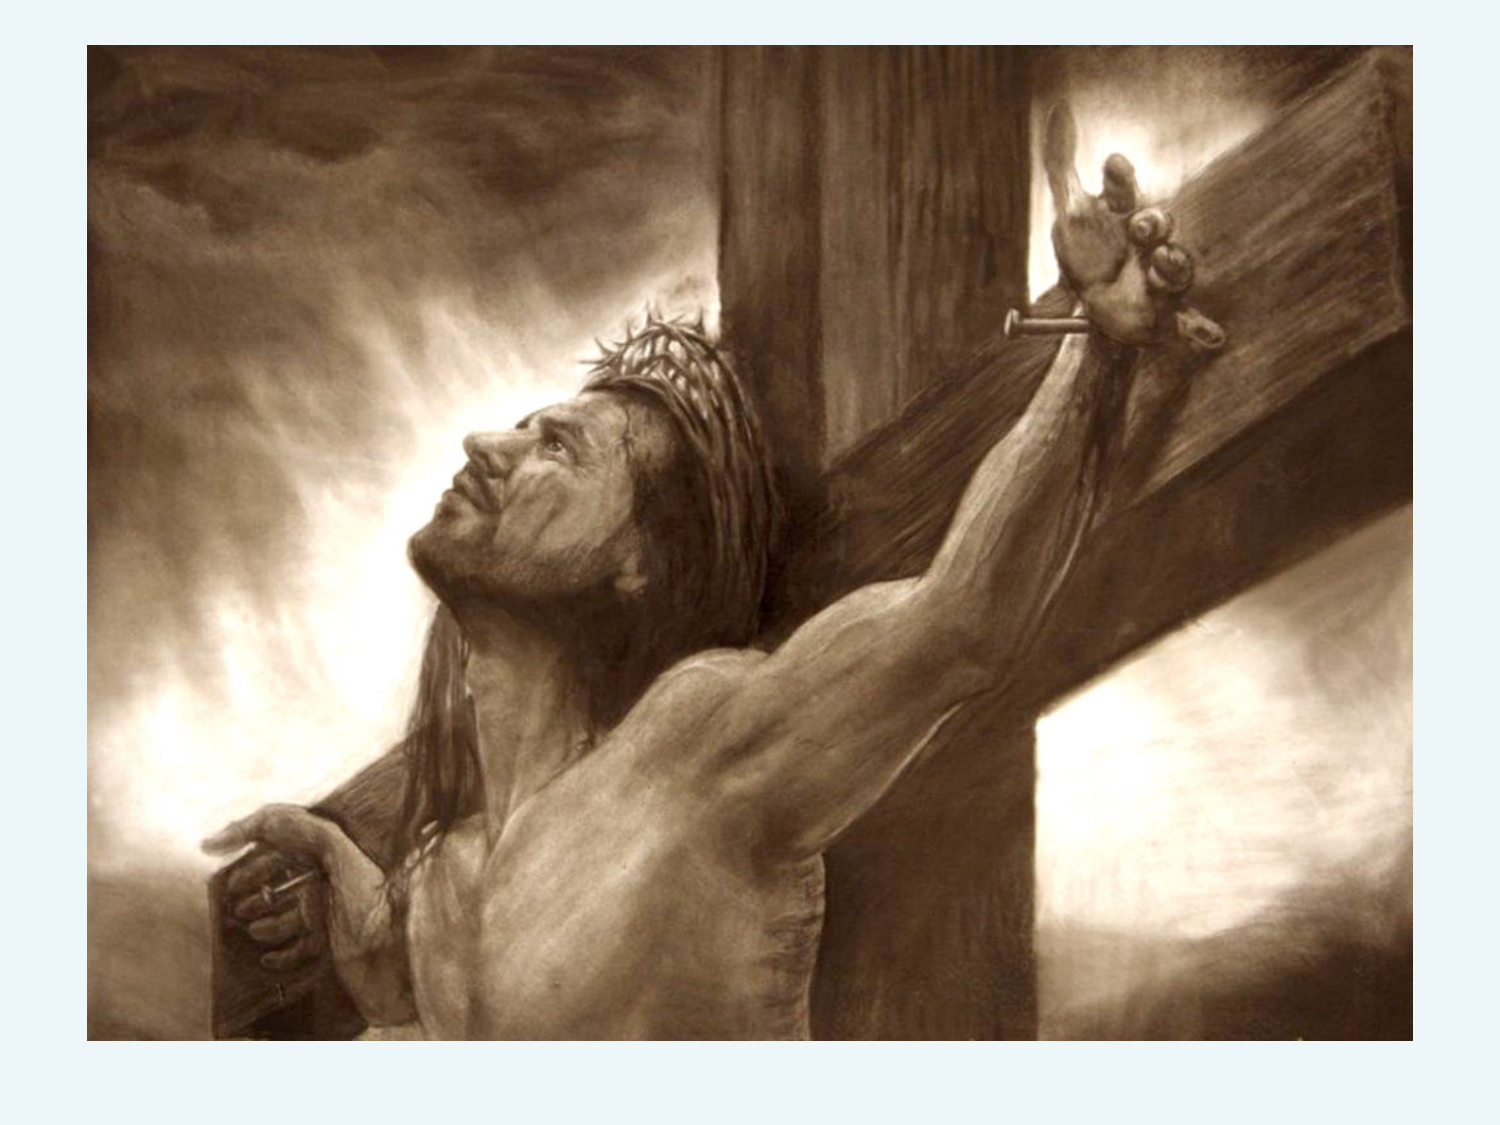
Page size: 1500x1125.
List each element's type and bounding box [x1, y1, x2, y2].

list [86, 45, 1414, 1041]
